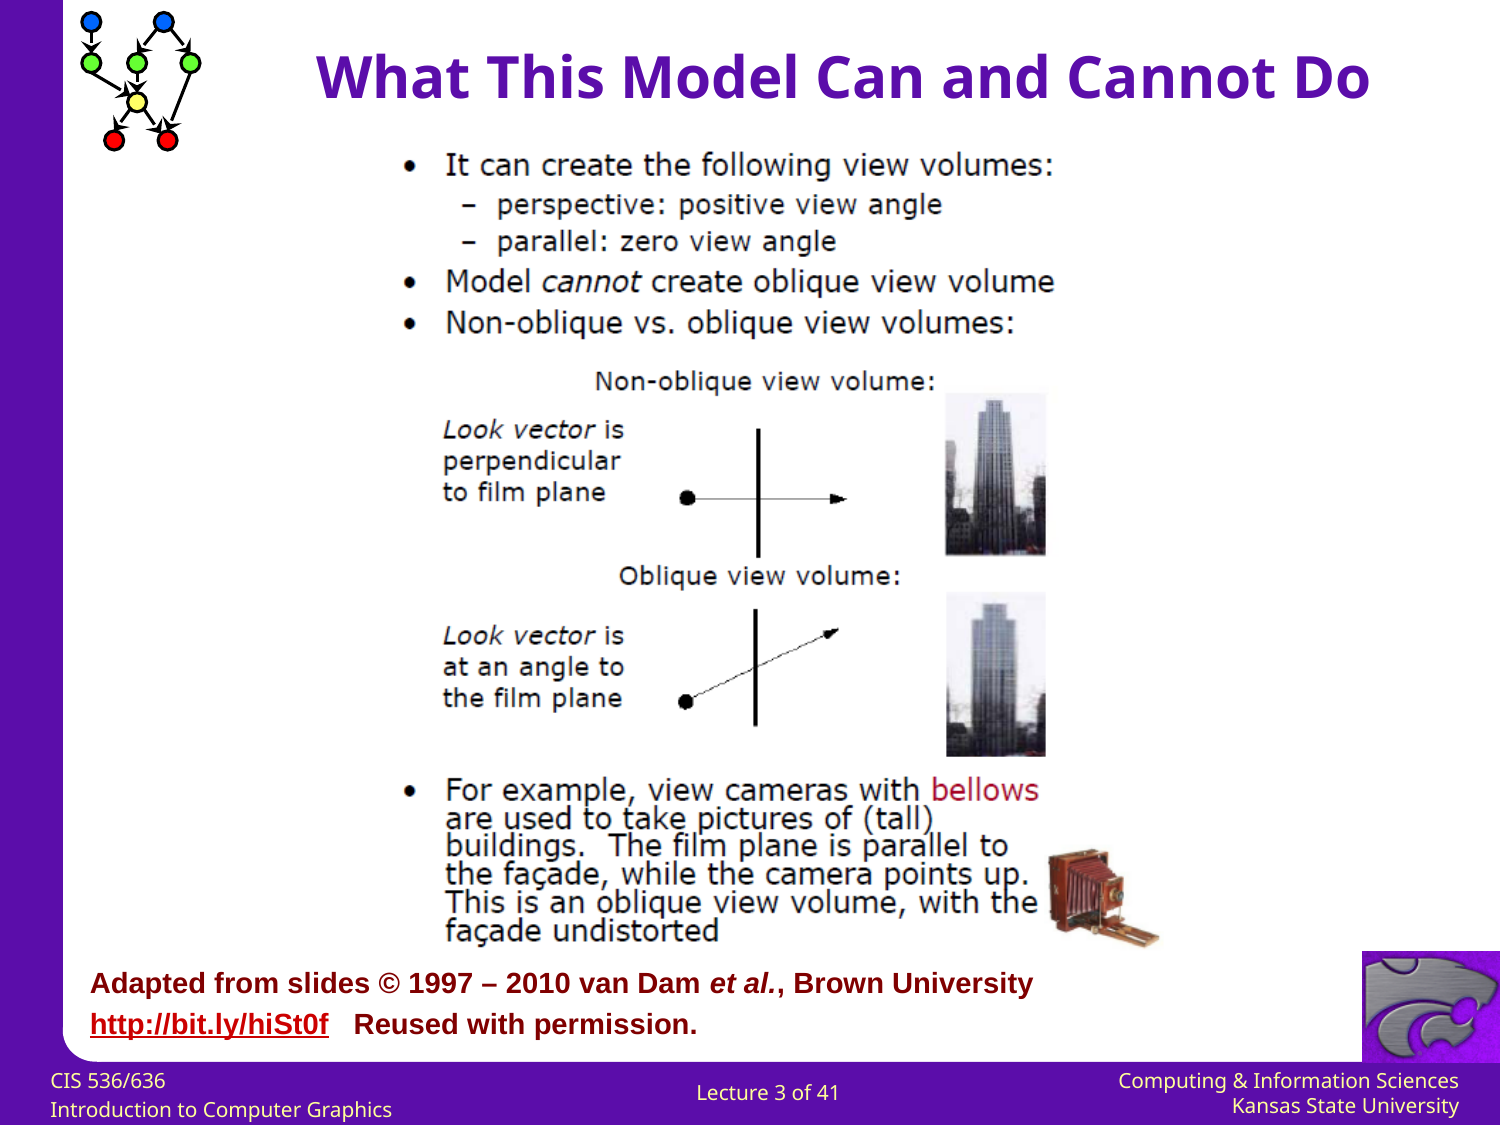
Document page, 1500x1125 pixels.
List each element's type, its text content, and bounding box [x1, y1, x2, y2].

text_box What This Model Can and Cannot Do [199, 12, 1488, 138]
text_box Adapted from slides © 1997 – 2010 van Dam et al., Brown University http://bit.ly/hiSt0f Reused with permission. [75, 957, 1075, 1048]
picture [396, 149, 1176, 953]
picture [1362, 951, 1500, 1063]
